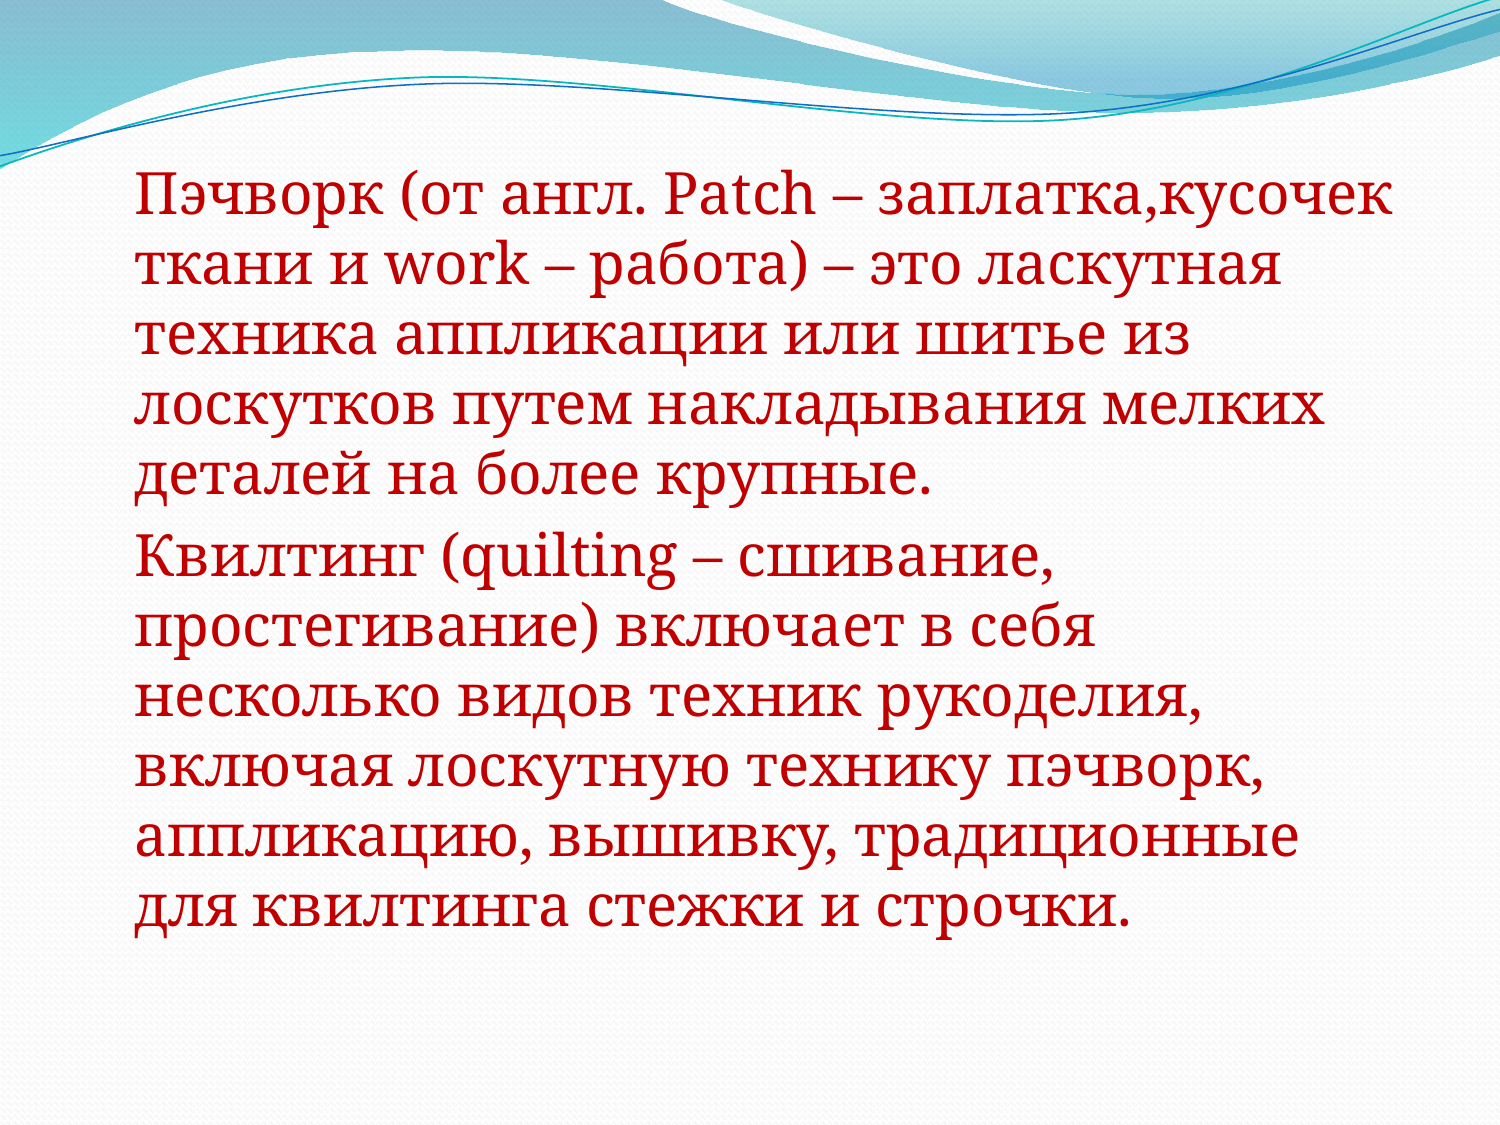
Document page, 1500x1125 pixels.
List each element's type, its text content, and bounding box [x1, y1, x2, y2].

list Пэчворк (от англ. Patch – заплатка,кусочек ткани и work – работа) – это ласкутная техника аппликации или шитье из лоскутков путем накладывания мелких деталей на более крупные. Квилтинг (quilting – сшивание, простегивание) включает в себя несколько видов техник рукоделия, включая лоскутную технику пэчворк, аппликацию, вышивку, традиционные для квилтинга стежки и строчки. [74, 148, 1426, 1038]
